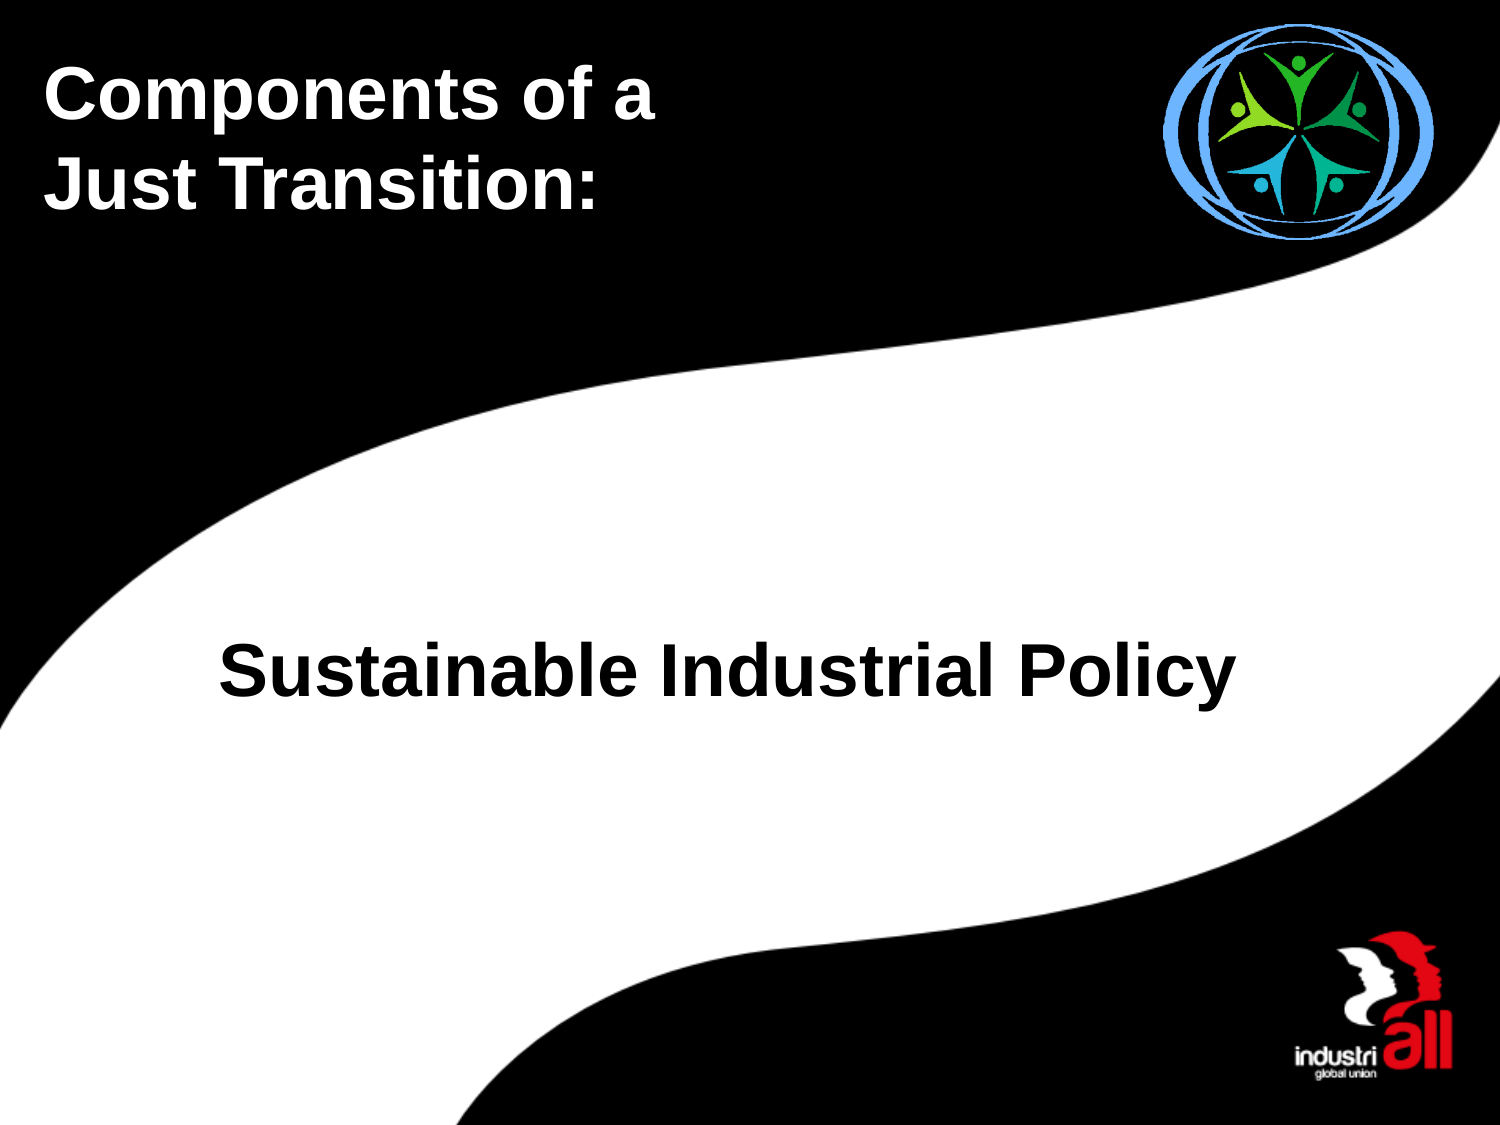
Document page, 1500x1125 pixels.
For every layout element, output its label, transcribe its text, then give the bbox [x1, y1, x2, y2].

title Sustainable Industrial Policy [218, 621, 1500, 740]
text_box Components of a Just Transition: [43, 44, 687, 240]
picture [1163, 24, 1436, 240]
